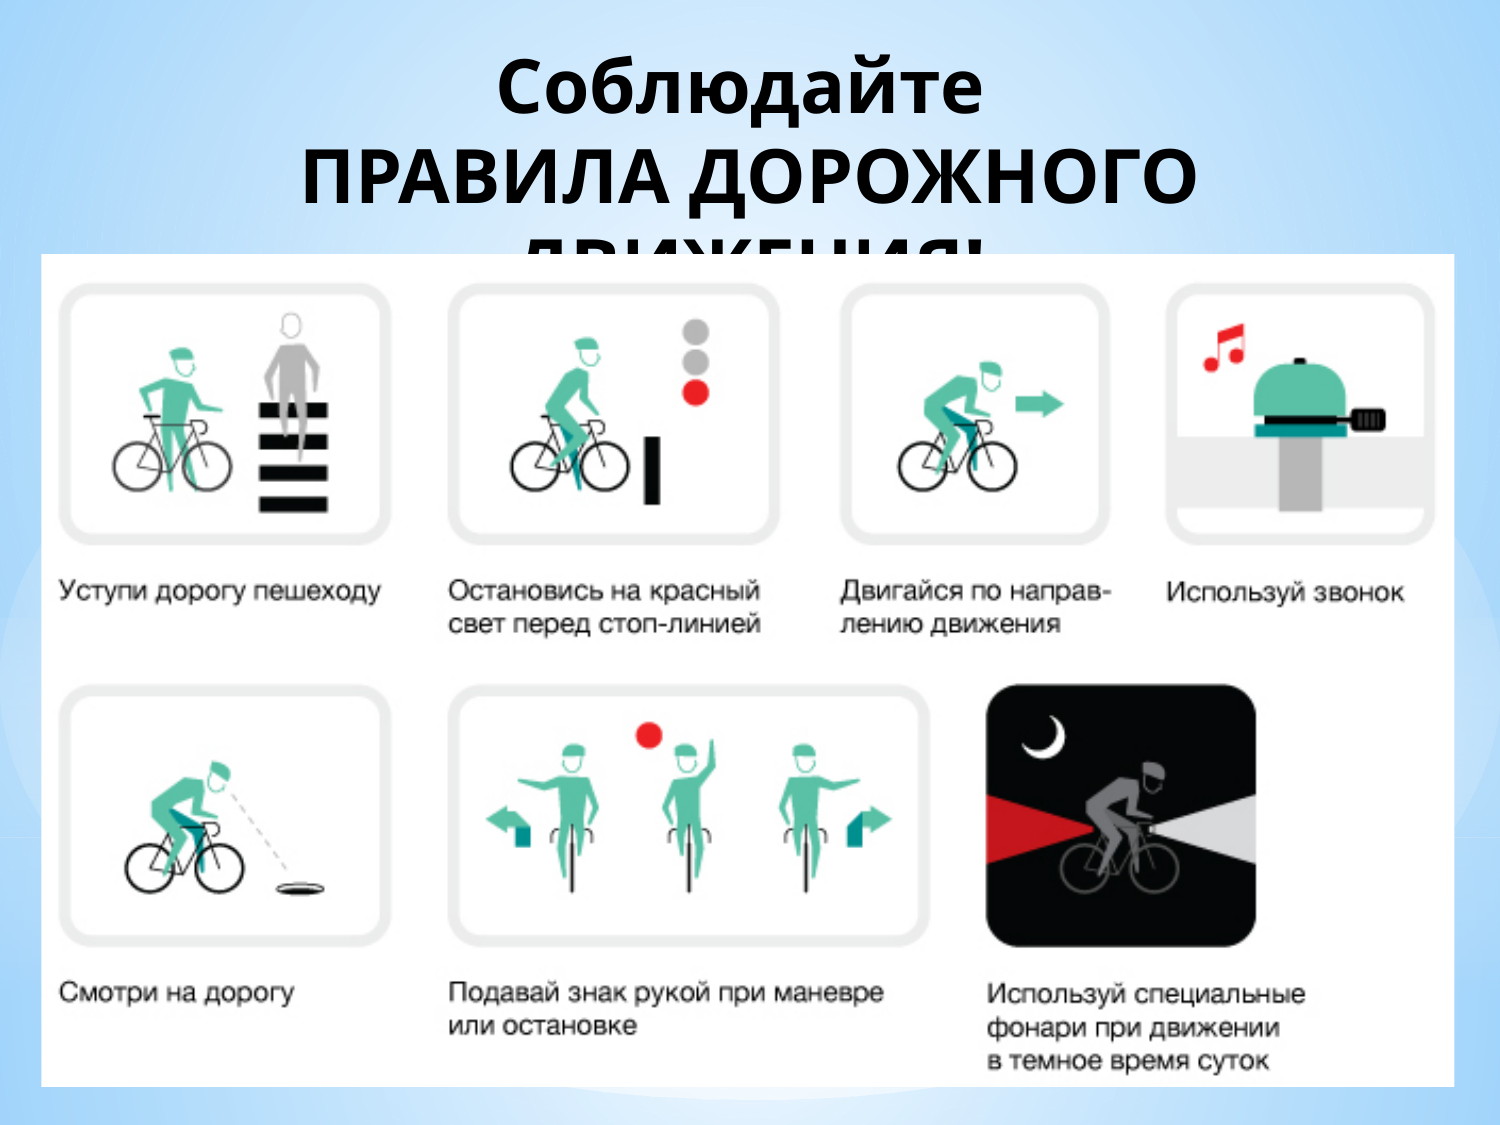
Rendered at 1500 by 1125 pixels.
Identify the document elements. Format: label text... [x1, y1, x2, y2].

picture [41, 253, 1455, 1087]
title Соблюдайте ПРАВИЛА ДОРОЖНОГО ДВИЖЕНИЯ! [41, 30, 1459, 255]
